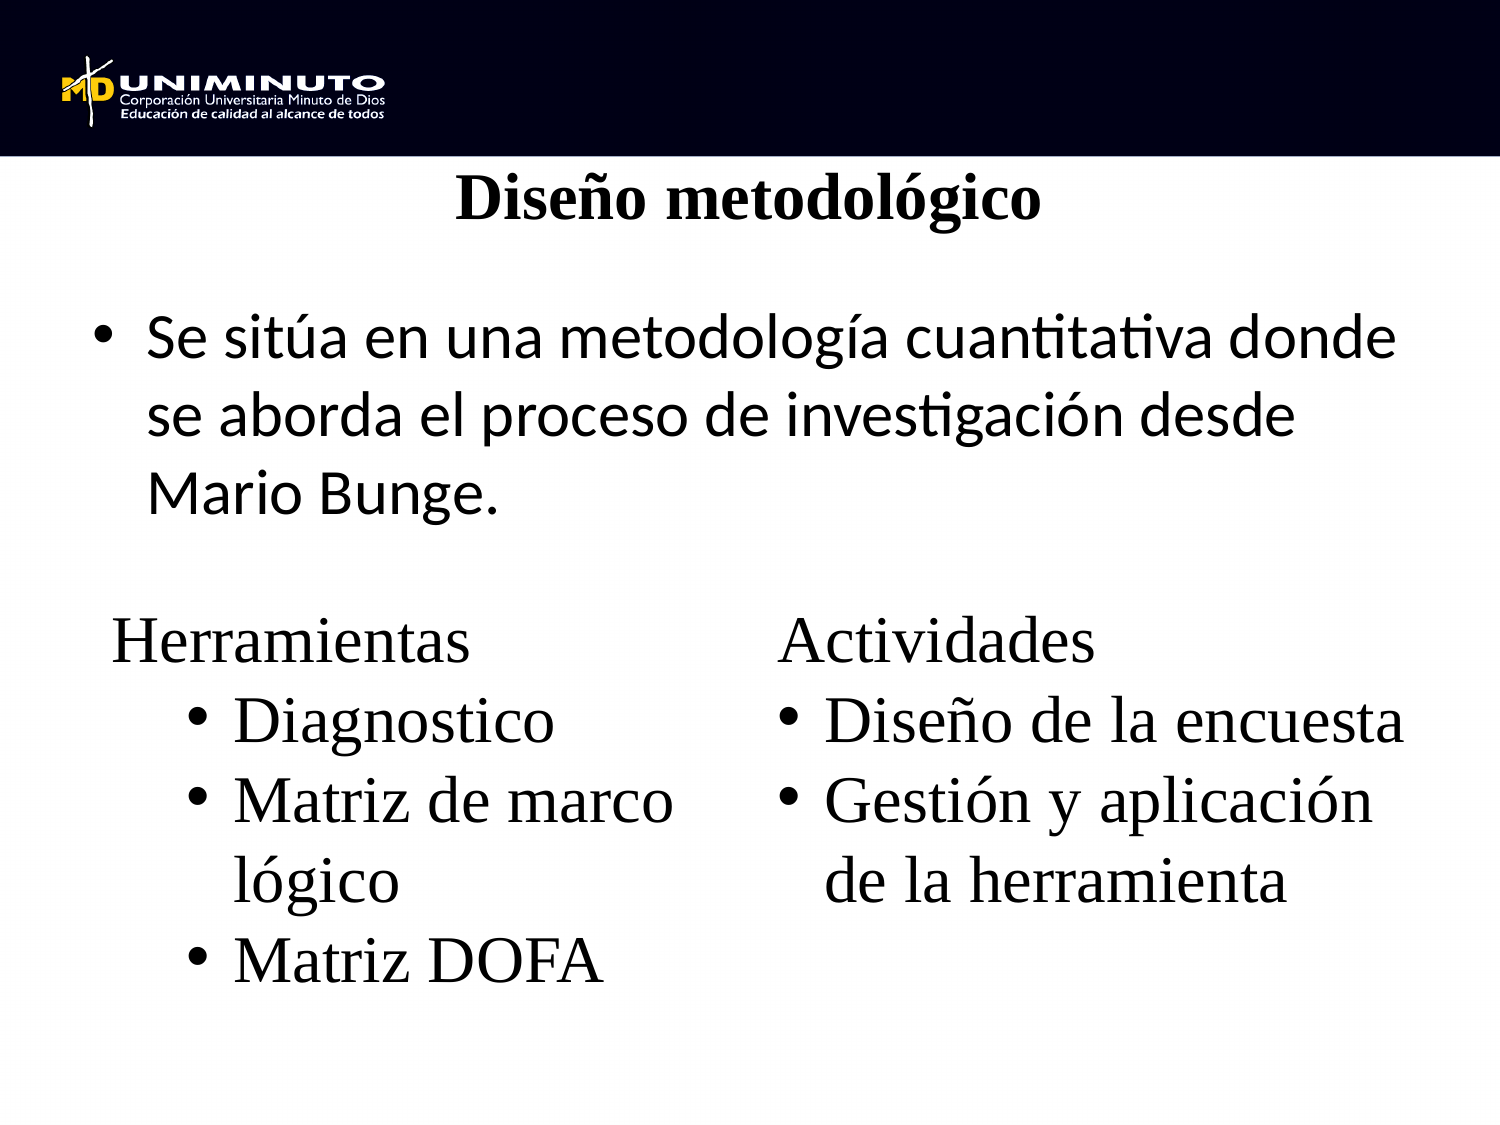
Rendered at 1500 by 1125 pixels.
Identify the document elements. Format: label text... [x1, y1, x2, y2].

list Se sitúa en una metodología cuantitativa donde se aborda el proceso de investigación desde Mario Bunge. [77, 286, 1428, 535]
title Diseño metodológico [75, 98, 1425, 287]
text_box Herramientas Diagnostico Matriz de marco lógico Matriz DOFA Actividades Diseño de la encuesta Gestión y aplicación de la herramienta [96, 588, 1459, 1125]
picture [0, 0, 1500, 1125]
